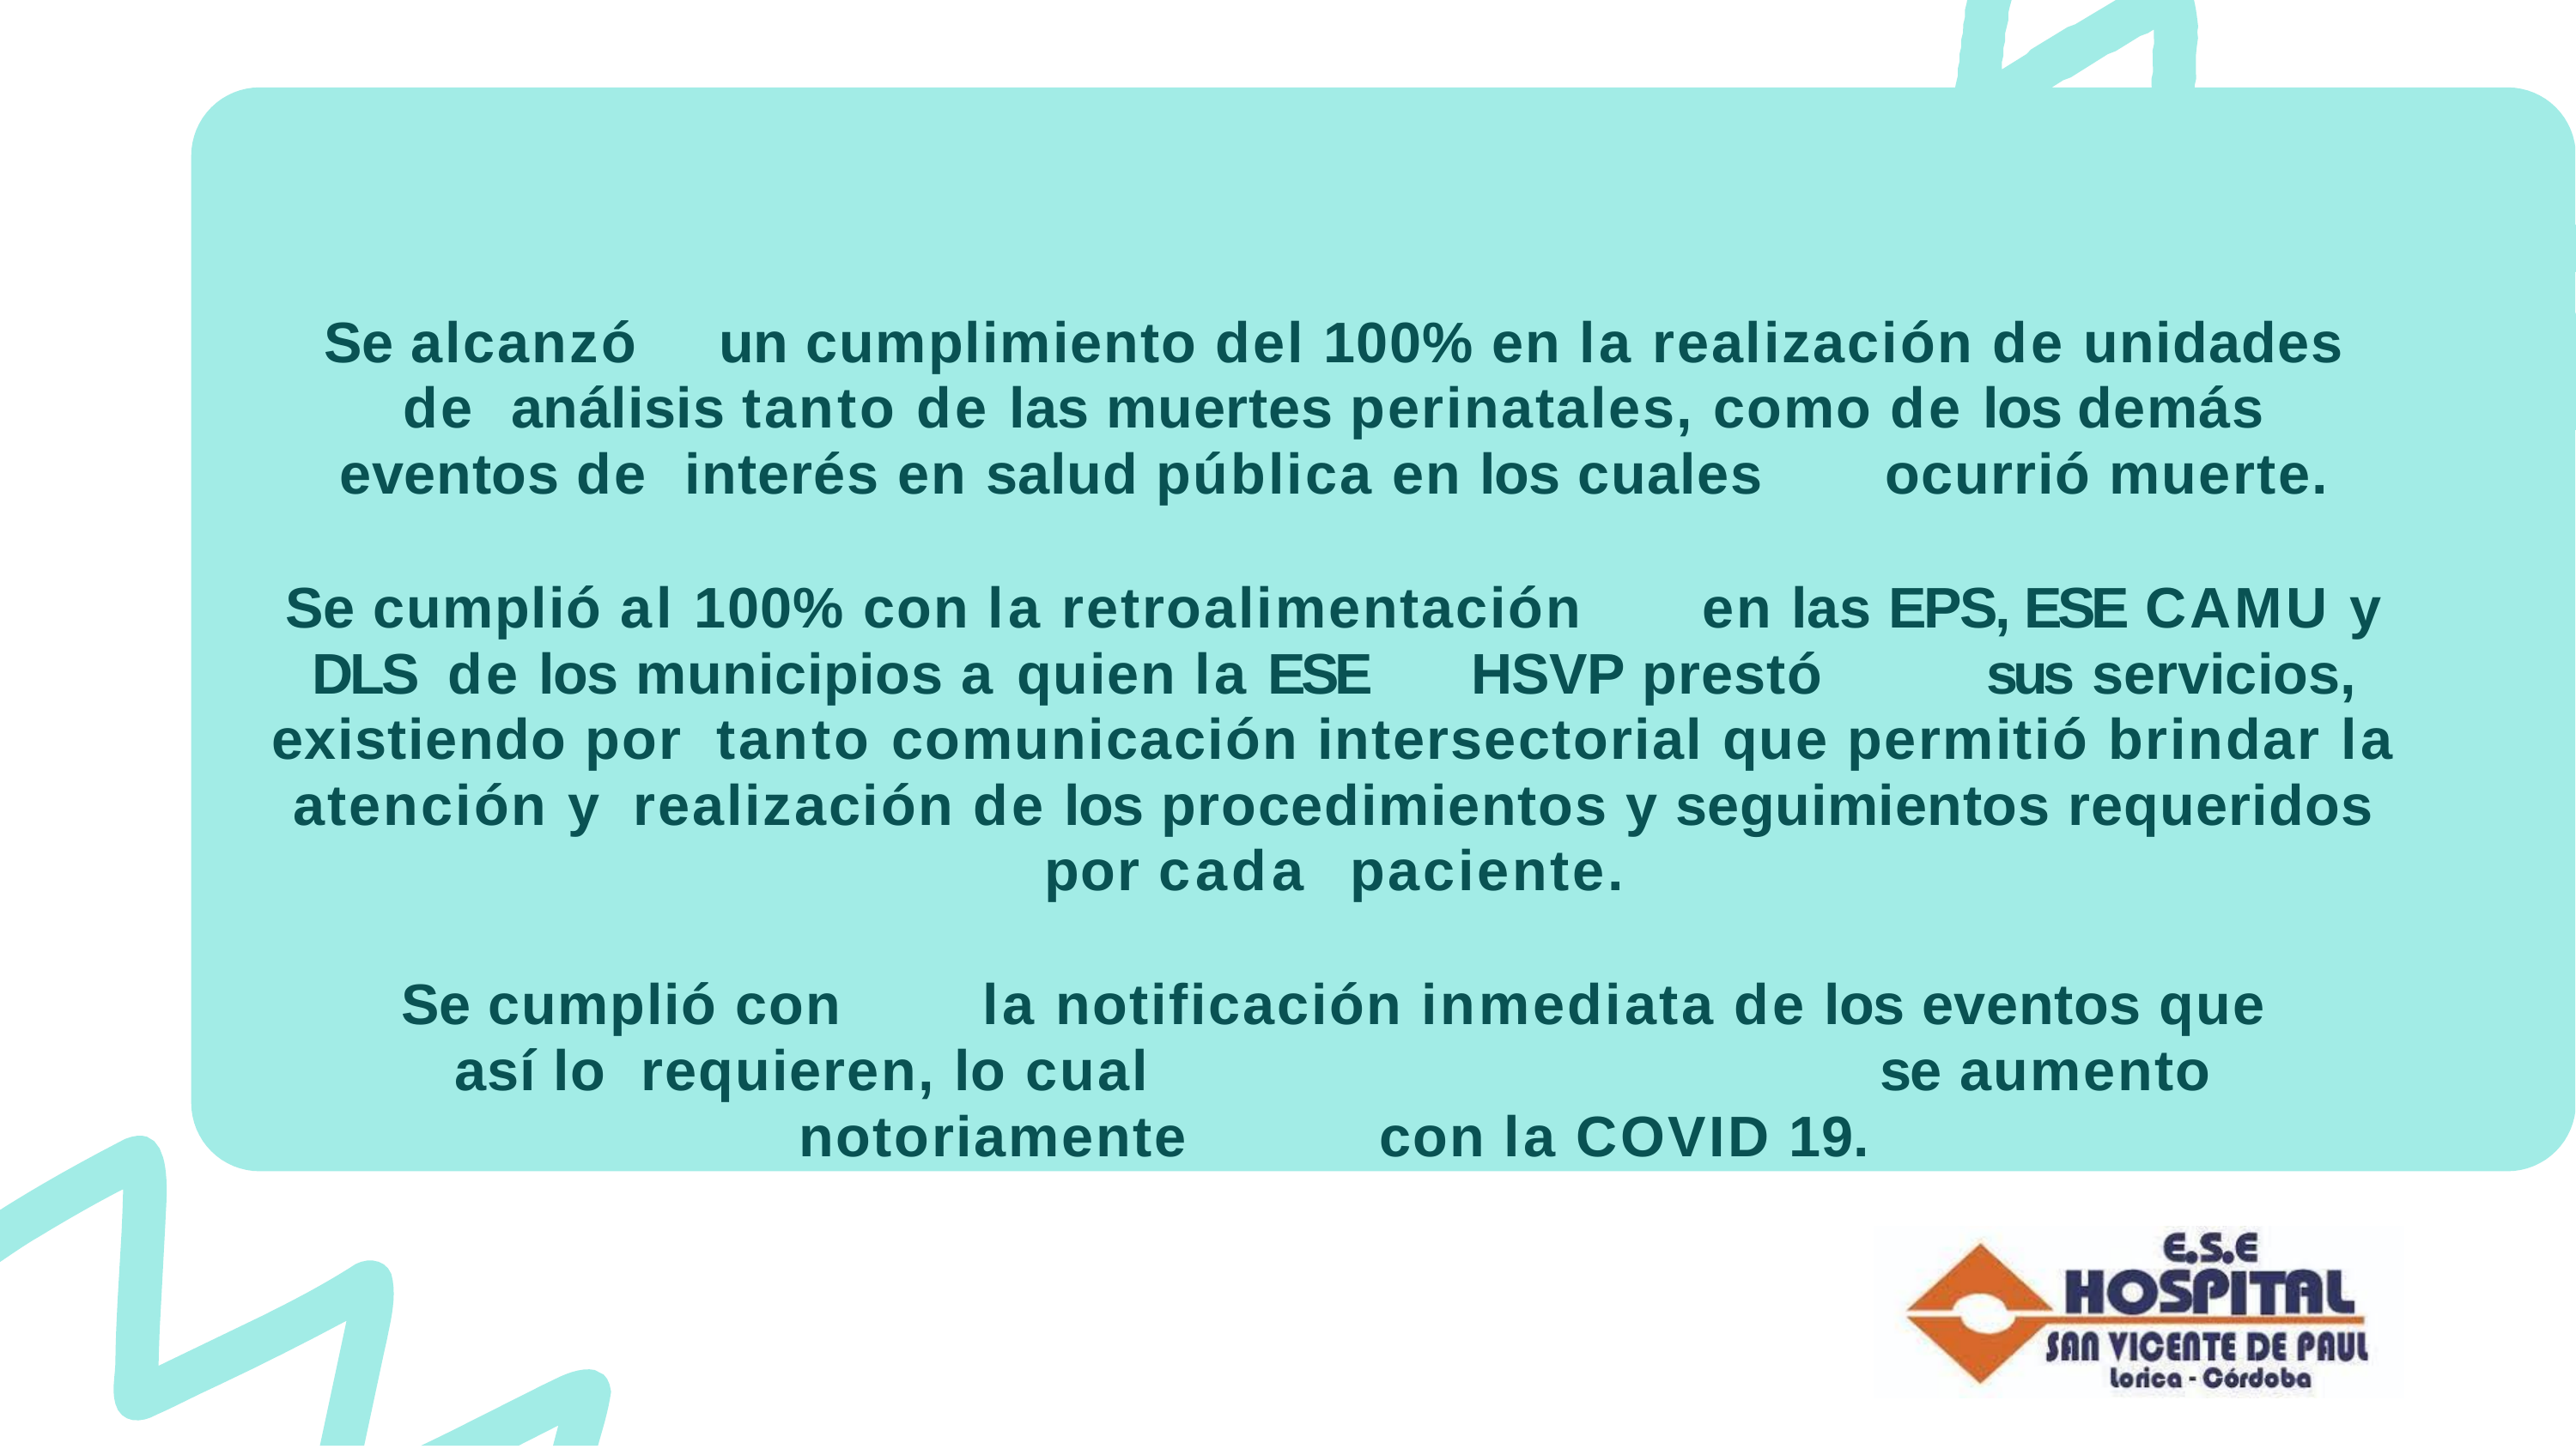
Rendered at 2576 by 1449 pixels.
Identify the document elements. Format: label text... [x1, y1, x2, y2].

picture [1873, 1226, 2404, 1398]
text_box [191, 0, 2576, 1172]
text_box [421, 1369, 611, 1446]
text_box [0, 1136, 394, 1446]
text_box Se alcanzó un cumplimiento del 100% en la realización de unidades de análisis tanto de las muertes perinatales, como de los demás eventos de interés en salud pública en los cuales ocurrió muerte. Se cumplió al 100% con la retroalimentación en las EPS, ESE CAMU y DLS de los municipios a quien la ESE HSVP prestó sus servicios, existiendo por tanto comunicación intersectorial que permitió brindar la atención y realización de los procedimientos y seguimientos requeridos por cada paciente. Se cumplió con la notificación inmediata de los eventos que así lo requieren, lo cual se aumento notoriamente con la COVID 19. [261, 301, 2406, 1168]
